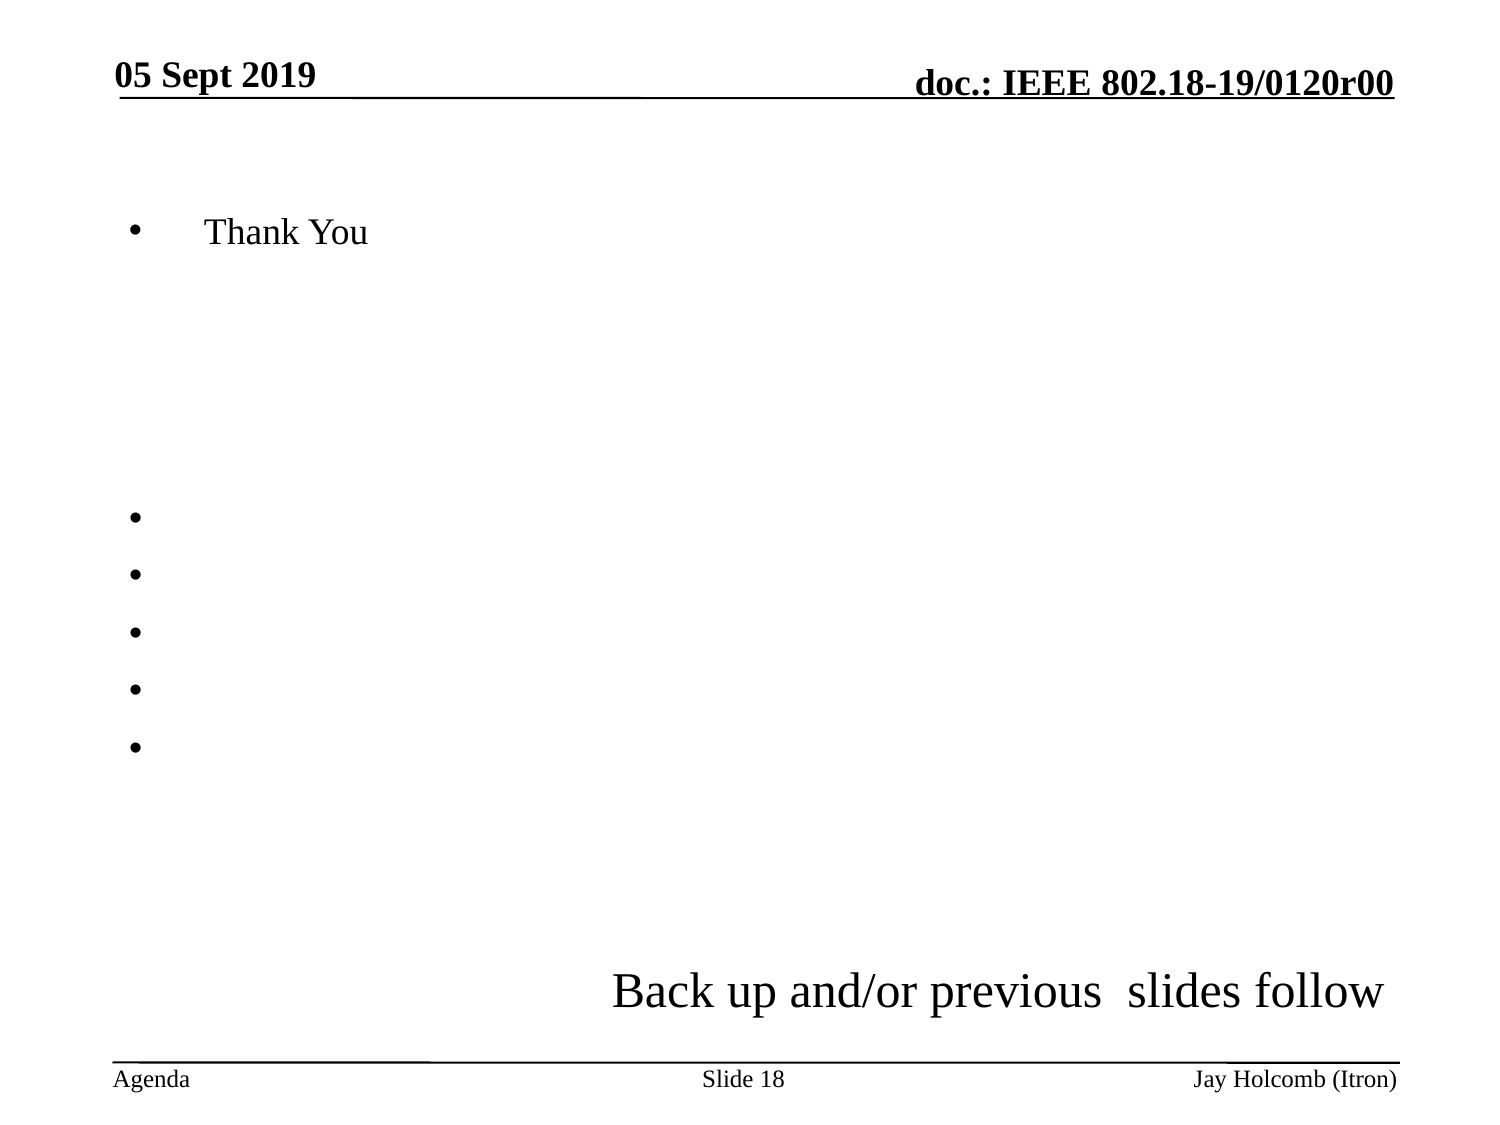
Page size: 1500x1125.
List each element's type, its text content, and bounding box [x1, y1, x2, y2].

text_box [114, 487, 1464, 844]
text_box Thank You [114, 199, 777, 305]
footer Jay Holcomb (Itron) [874, 1061, 1398, 1093]
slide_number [114, 49, 478, 95]
text_box Back up and/or previous slides follow [574, 949, 1400, 1025]
slide_number Slide 18 [687, 1061, 800, 1123]
